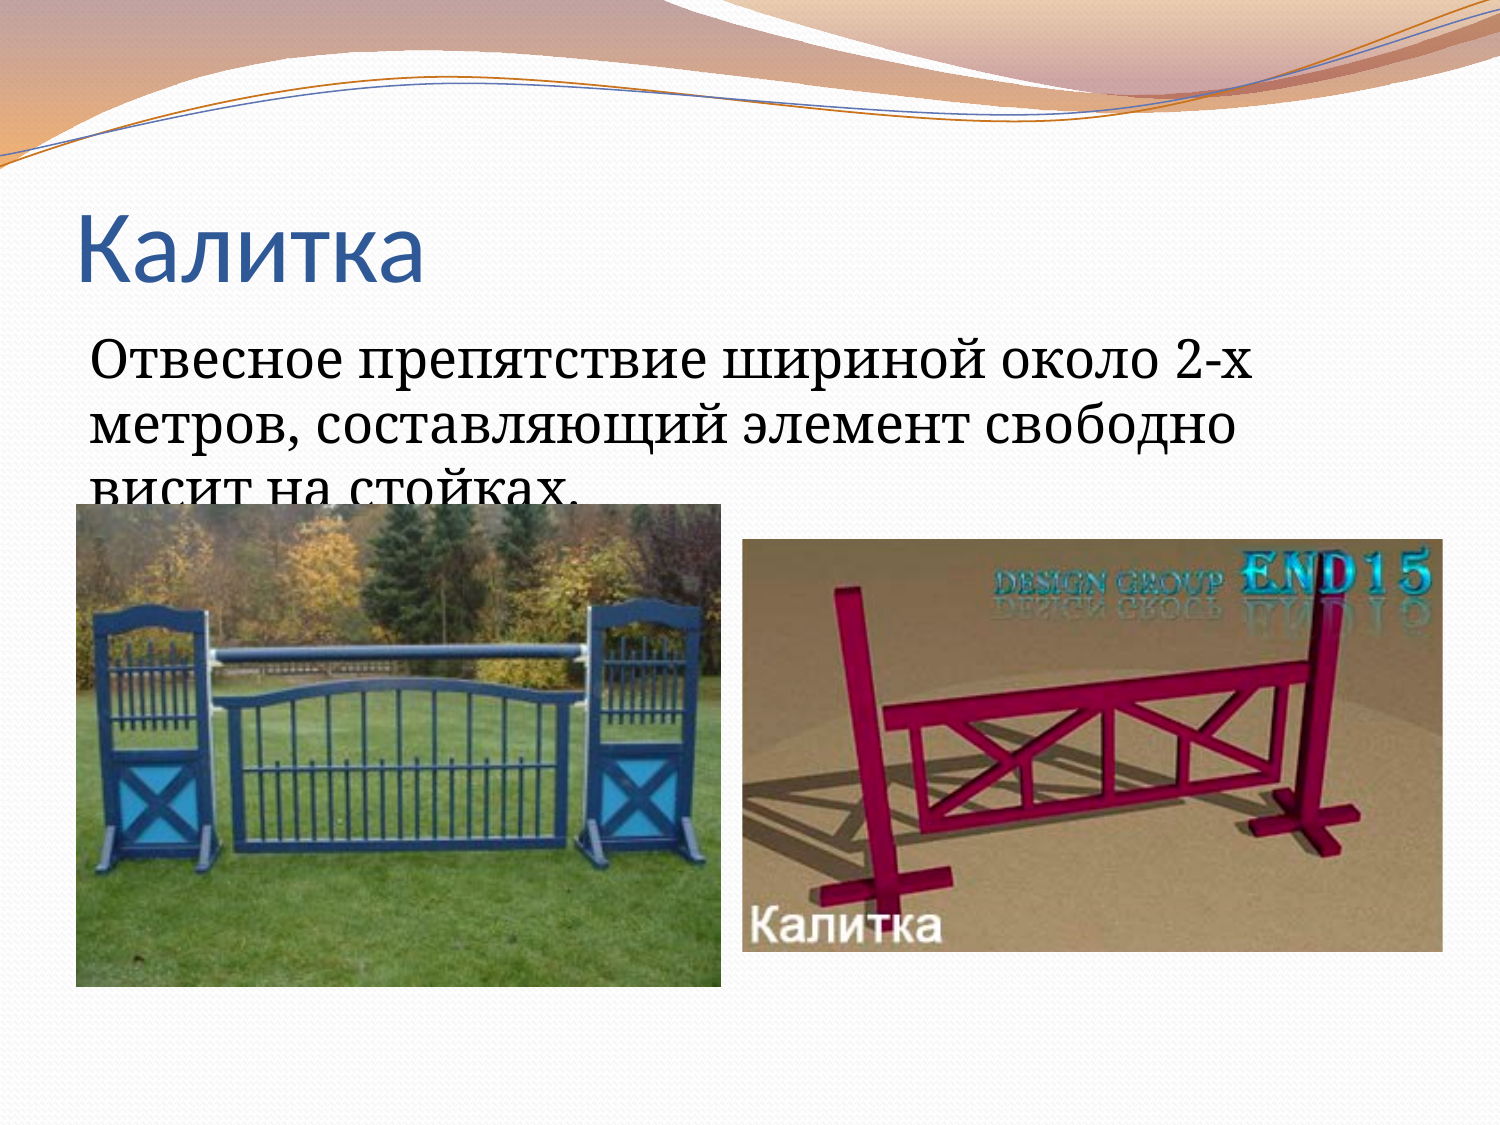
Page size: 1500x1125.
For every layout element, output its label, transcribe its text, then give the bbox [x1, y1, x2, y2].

picture [76, 503, 721, 988]
title Калитка [75, 115, 1425, 303]
picture [741, 539, 1443, 952]
list Отвесное препятствие шириной около 2-х метров, составляющий элемент свободно висит на стойках. [75, 317, 1425, 1038]
